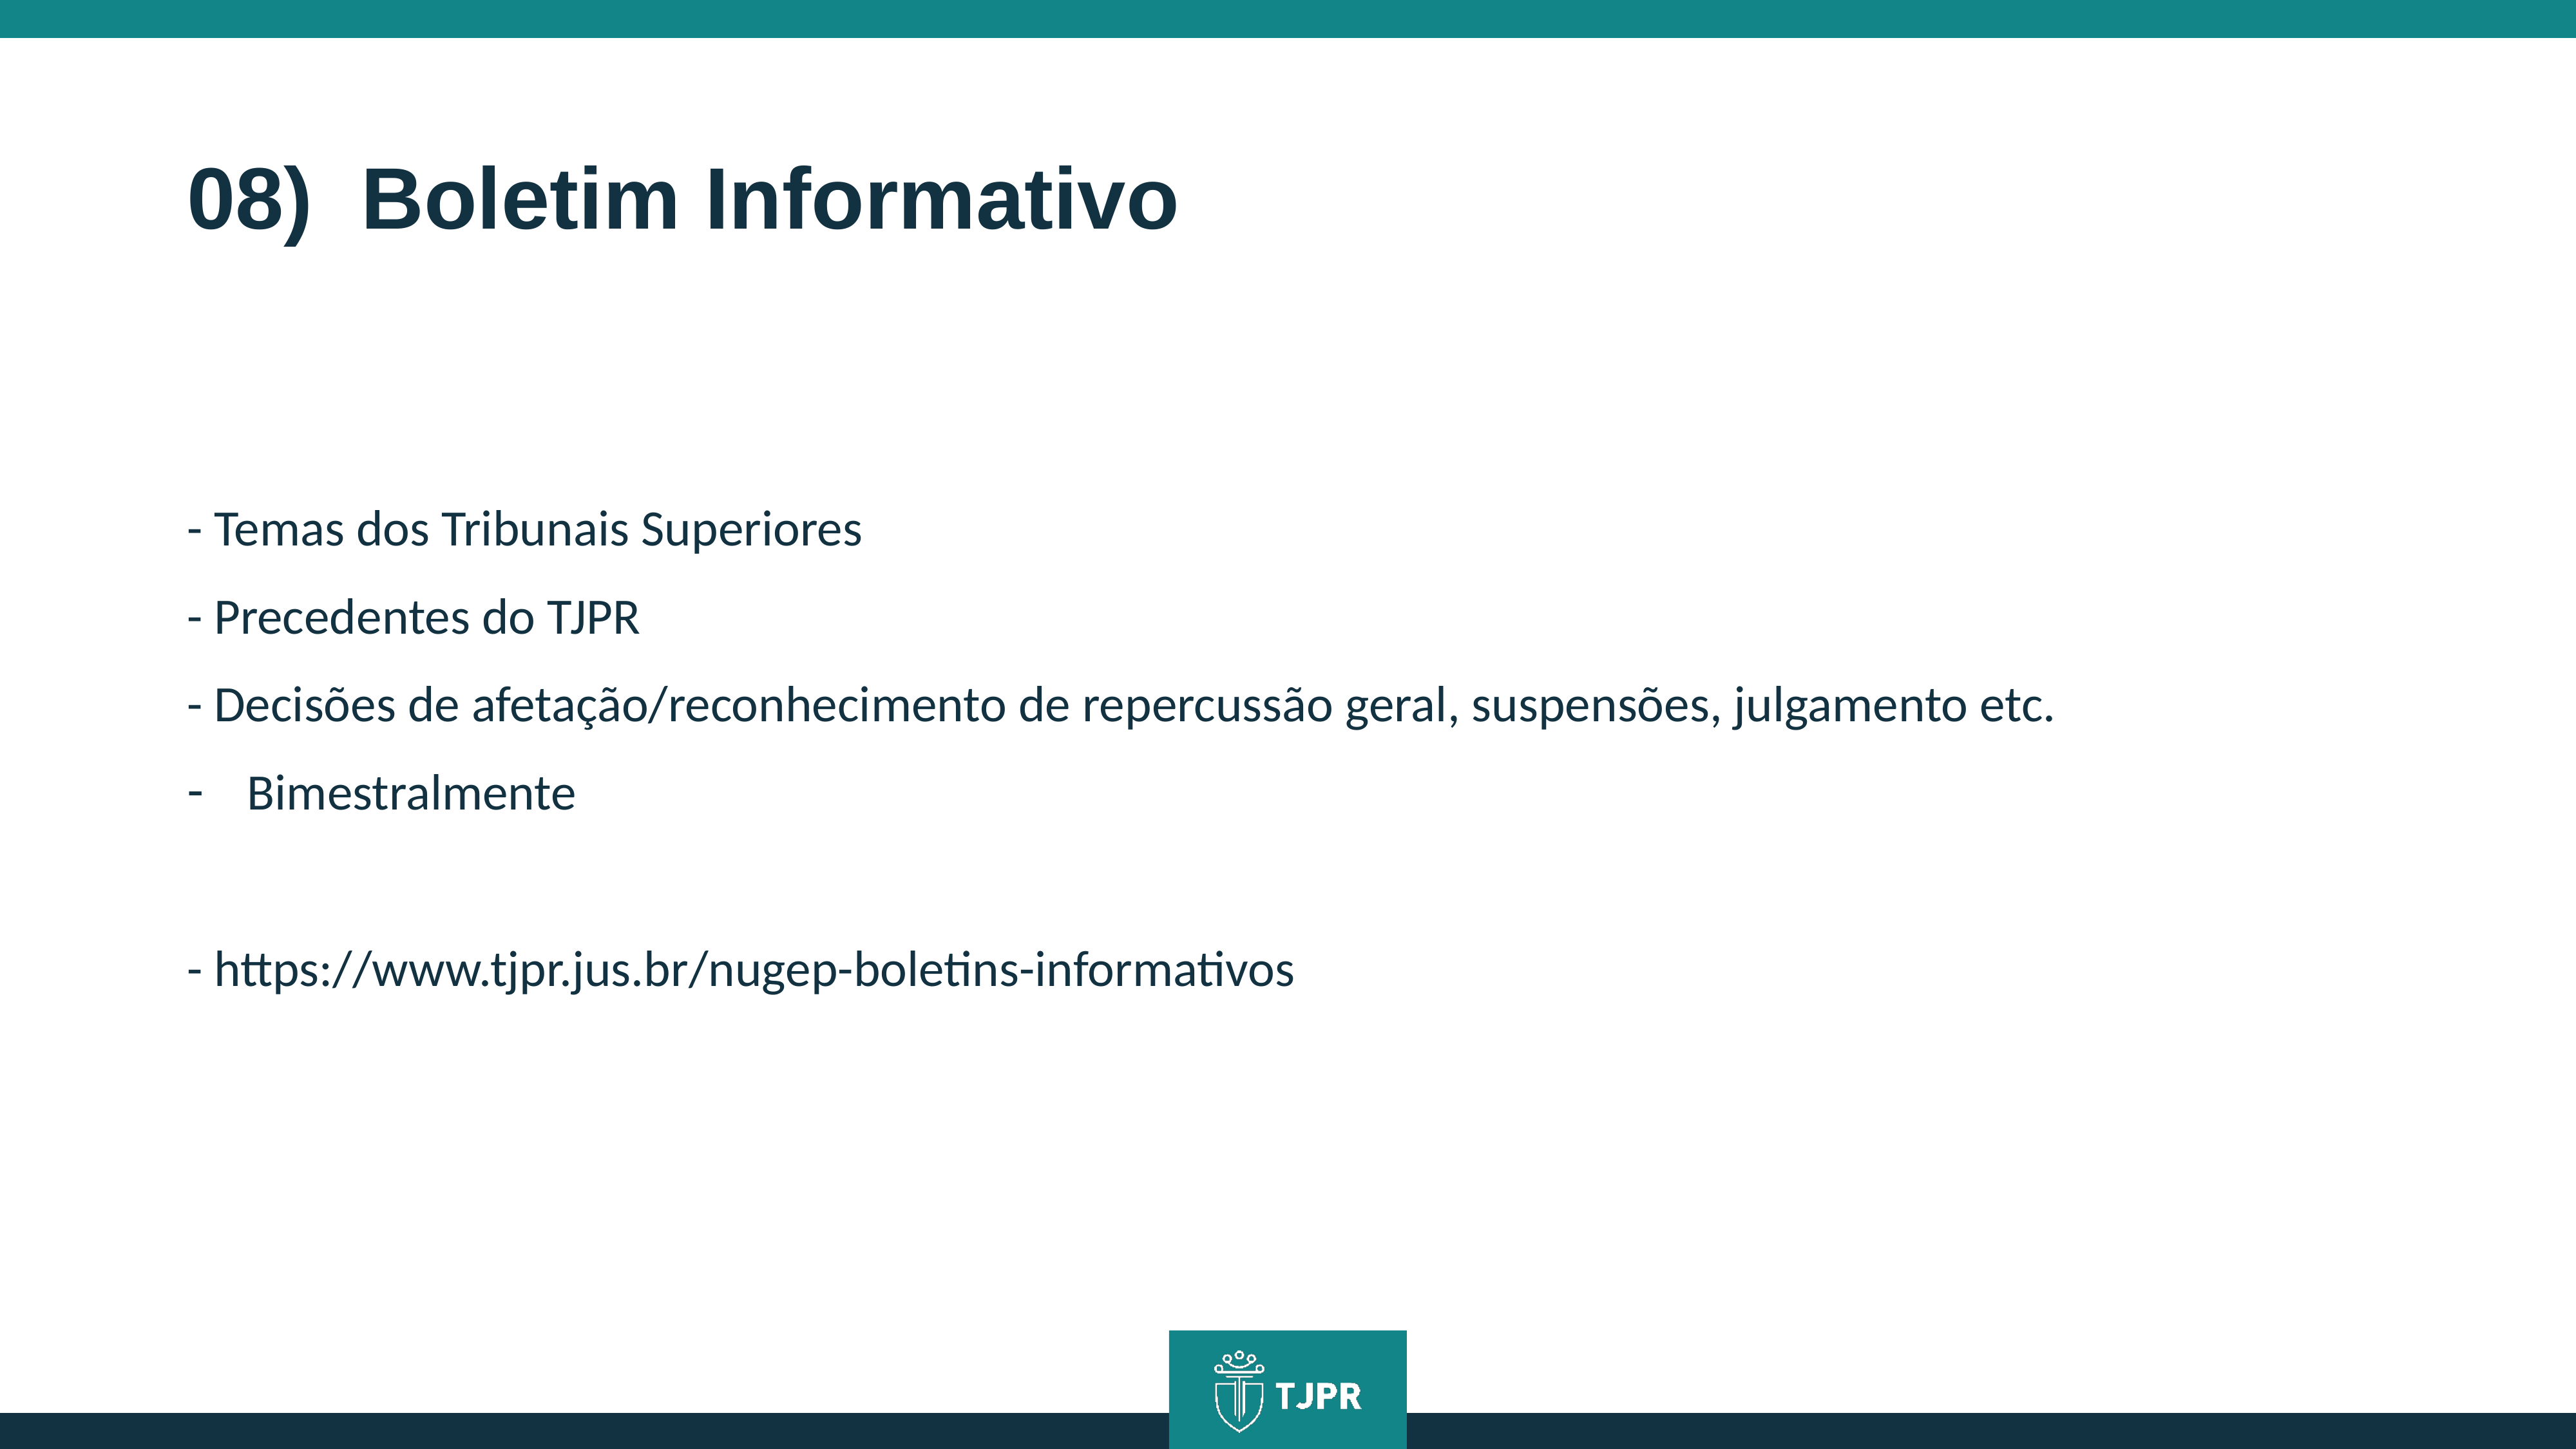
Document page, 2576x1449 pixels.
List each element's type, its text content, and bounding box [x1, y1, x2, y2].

picture [1214, 1350, 1362, 1433]
list - Temas dos Tribunais Superiores - Precedentes do TJPR - Decisões de afetação/reconhecimento de repercussão geral, suspensões, julgamento etc. Bimestralmente - https://www.tjpr.jus.br/nugep-boletins-informativos [177, 401, 2415, 1306]
list 08) Boletim Informativo [177, 149, 2399, 247]
